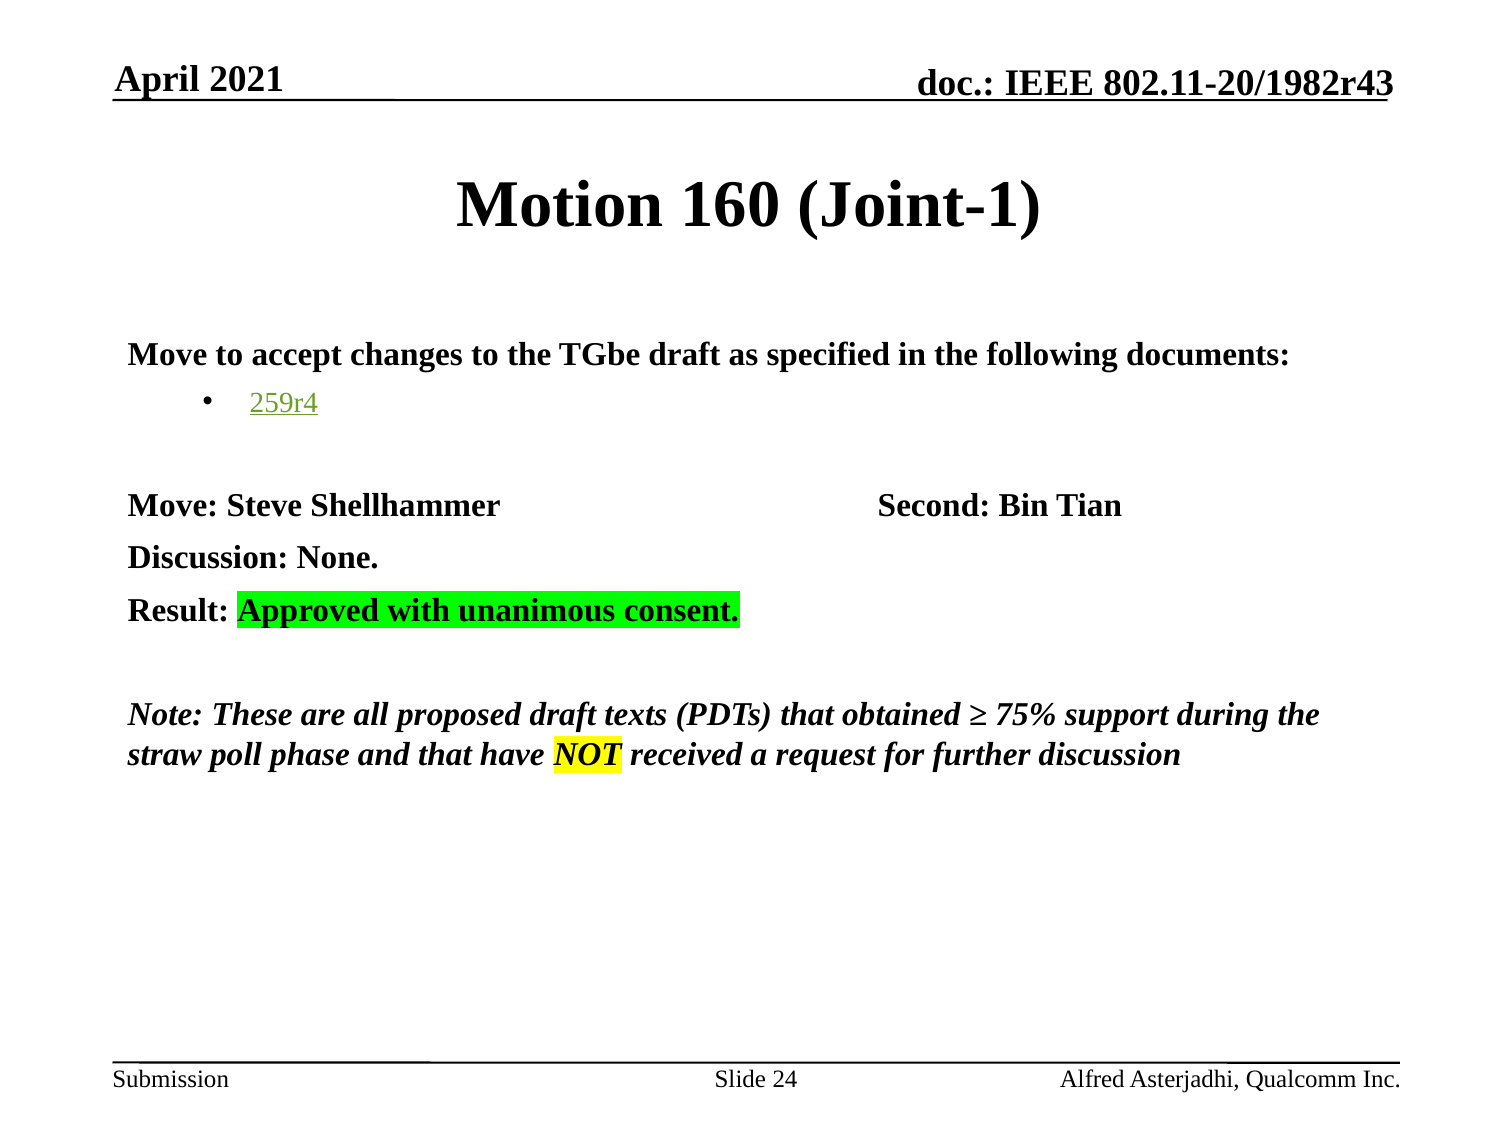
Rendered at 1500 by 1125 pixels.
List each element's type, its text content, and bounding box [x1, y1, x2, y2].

slide_number Slide 24 [712, 1061, 800, 1123]
list Move to accept changes to the TGbe draft as specified in the following documents: 259r4 Move: Steve Shellhammer Second: Bin Tian Discussion: None. Result: Approved with unanimous consent. Note: These are all proposed draft texts (PDTs) that obtained ≥ 75% support during the straw poll phase and that have NOT received a request for further discussion [112, 324, 1388, 1000]
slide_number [114, 54, 423, 100]
title Motion 160 (Joint-1) [112, 112, 1388, 288]
footer Alfred Asterjadhi, Qualcomm Inc. [878, 1061, 1402, 1093]
